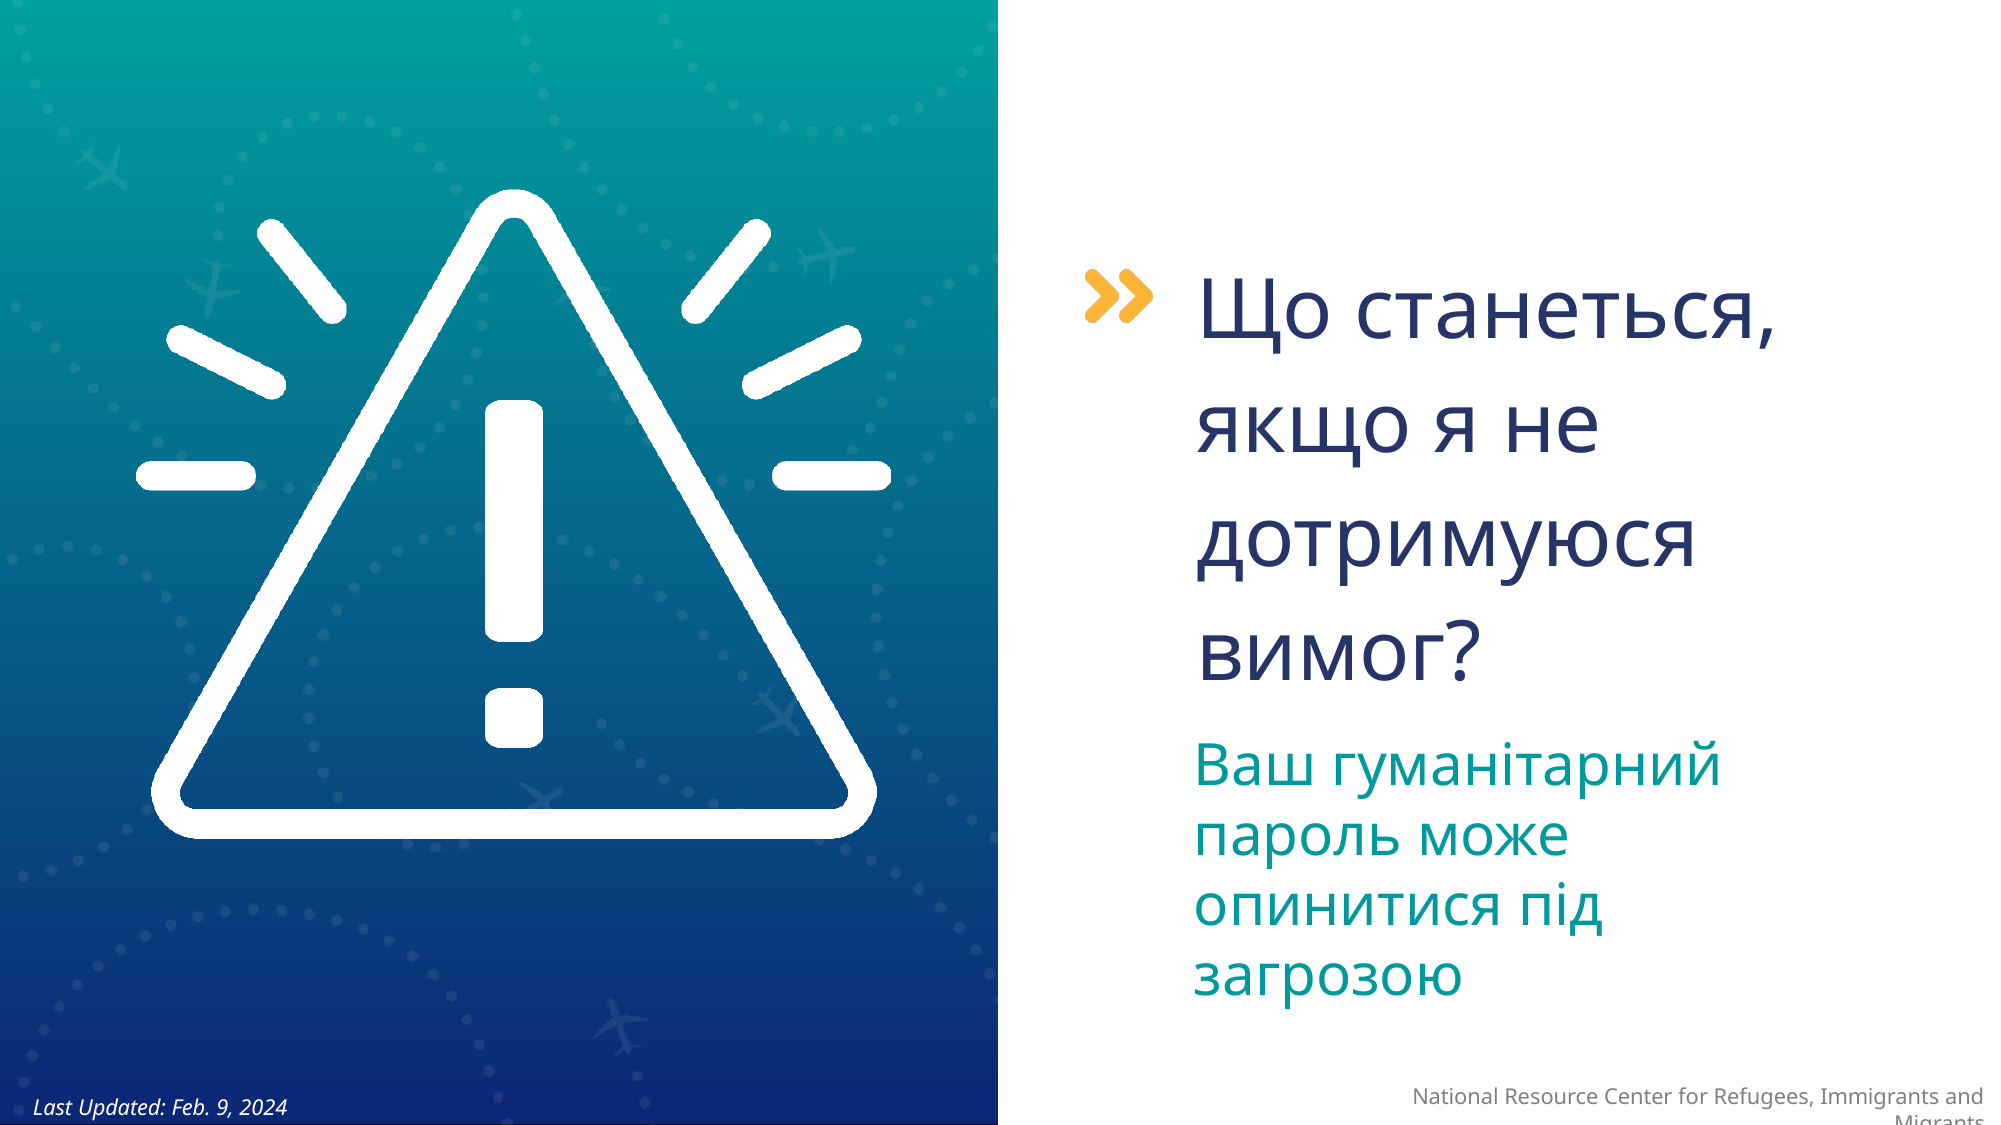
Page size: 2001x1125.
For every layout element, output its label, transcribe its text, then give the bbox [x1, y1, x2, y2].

picture [91, 546, 100, 554]
text_box Ваш гуманітарний пароль може опинитися під загрозою [1193, 725, 1807, 1007]
picture [131, 421, 140, 430]
picture [256, 480, 265, 490]
picture [8, 555, 17, 563]
picture [1084, 262, 1153, 330]
picture [142, 571, 152, 581]
picture [162, 592, 171, 602]
picture [109, 404, 118, 411]
picture [63, 542, 72, 551]
picture [137, 452, 255, 490]
picture [175, 617, 186, 627]
picture [33, 545, 43, 554]
text_box National Resource Center for Refugees, Immigrants and Migrants [1362, 1075, 2000, 1125]
picture [154, 438, 162, 446]
title Що станеться, якщо я не дотримуюся вимог? [1193, 239, 1937, 698]
picture [0, 0, 1002, 1125]
picture [118, 555, 127, 565]
picture [285, 484, 293, 493]
